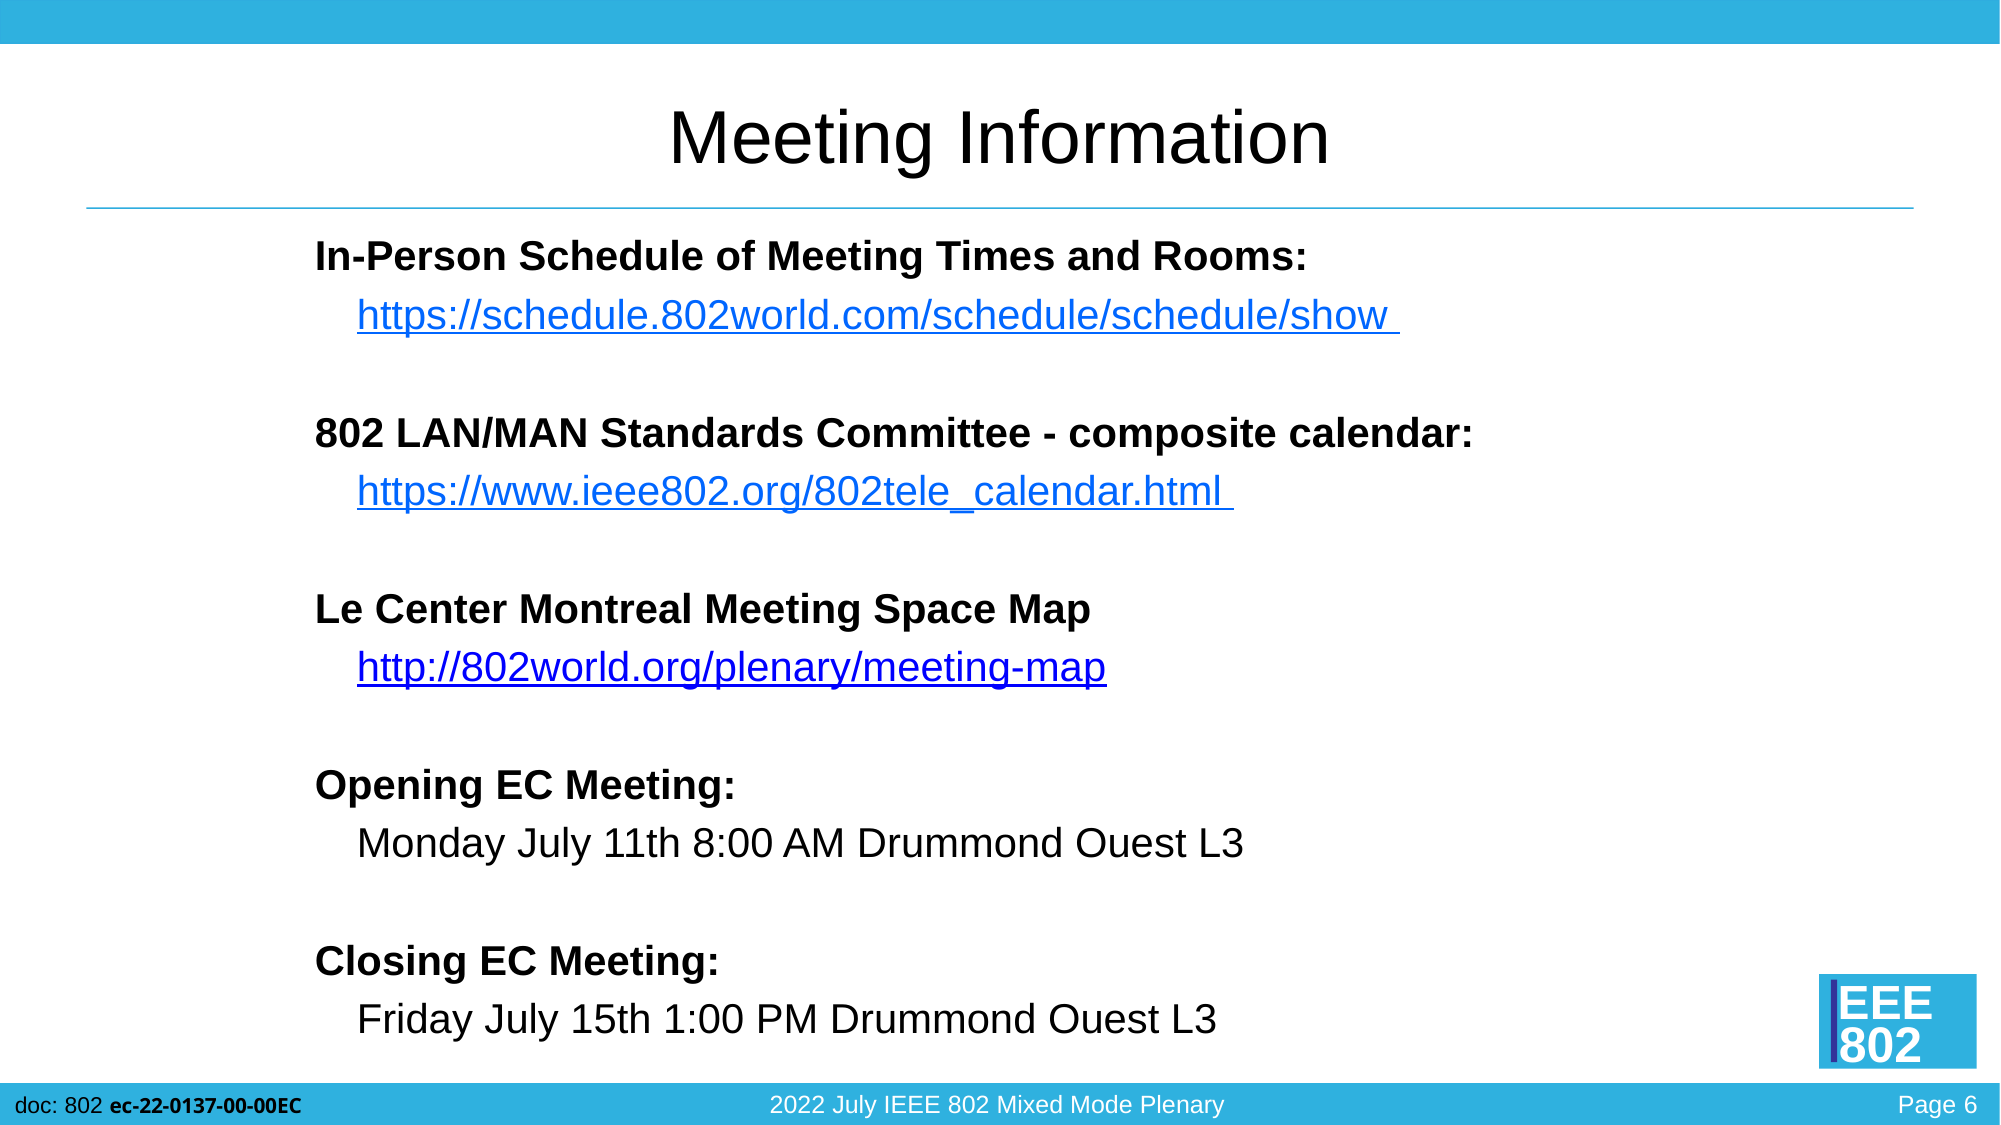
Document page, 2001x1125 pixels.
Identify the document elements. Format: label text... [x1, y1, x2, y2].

list In-Person Schedule of Meeting Times and Rooms: https://schedule.802world.com/schedule/schedule/show 802 LAN/MAN Standards Committee - composite calendar: https://www.ieee802.org/802tele_calendar.html Le Center Montreal Meeting Space Map http://802world.org/plenary/meeting-map Opening EC Meeting: Monday July 11th 8:00 AM Drummond Ouest L3 Closing EC Meeting: Friday July 15th 1:00 PM Drummond Ouest L3 [306, 224, 1694, 1058]
title Meeting Information [324, 67, 1675, 200]
